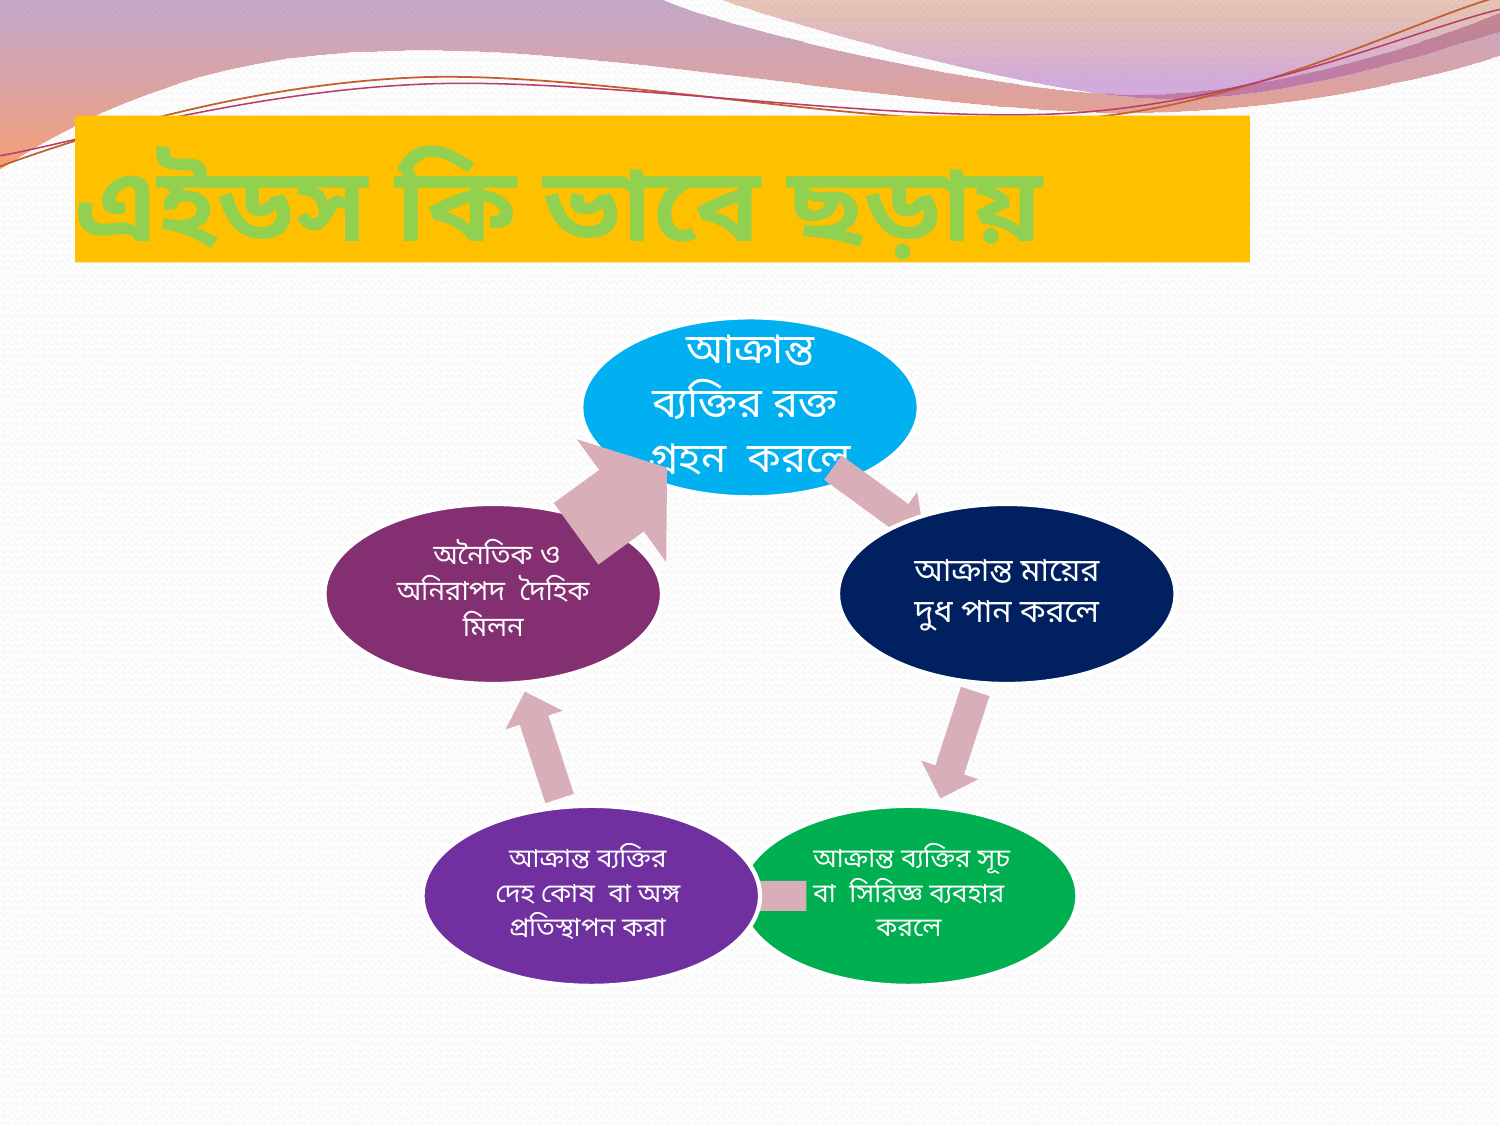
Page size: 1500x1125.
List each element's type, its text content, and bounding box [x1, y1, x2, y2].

title এইডস কি ভাবে ছড়ায় [75, 115, 1250, 263]
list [74, 317, 1426, 1038]
